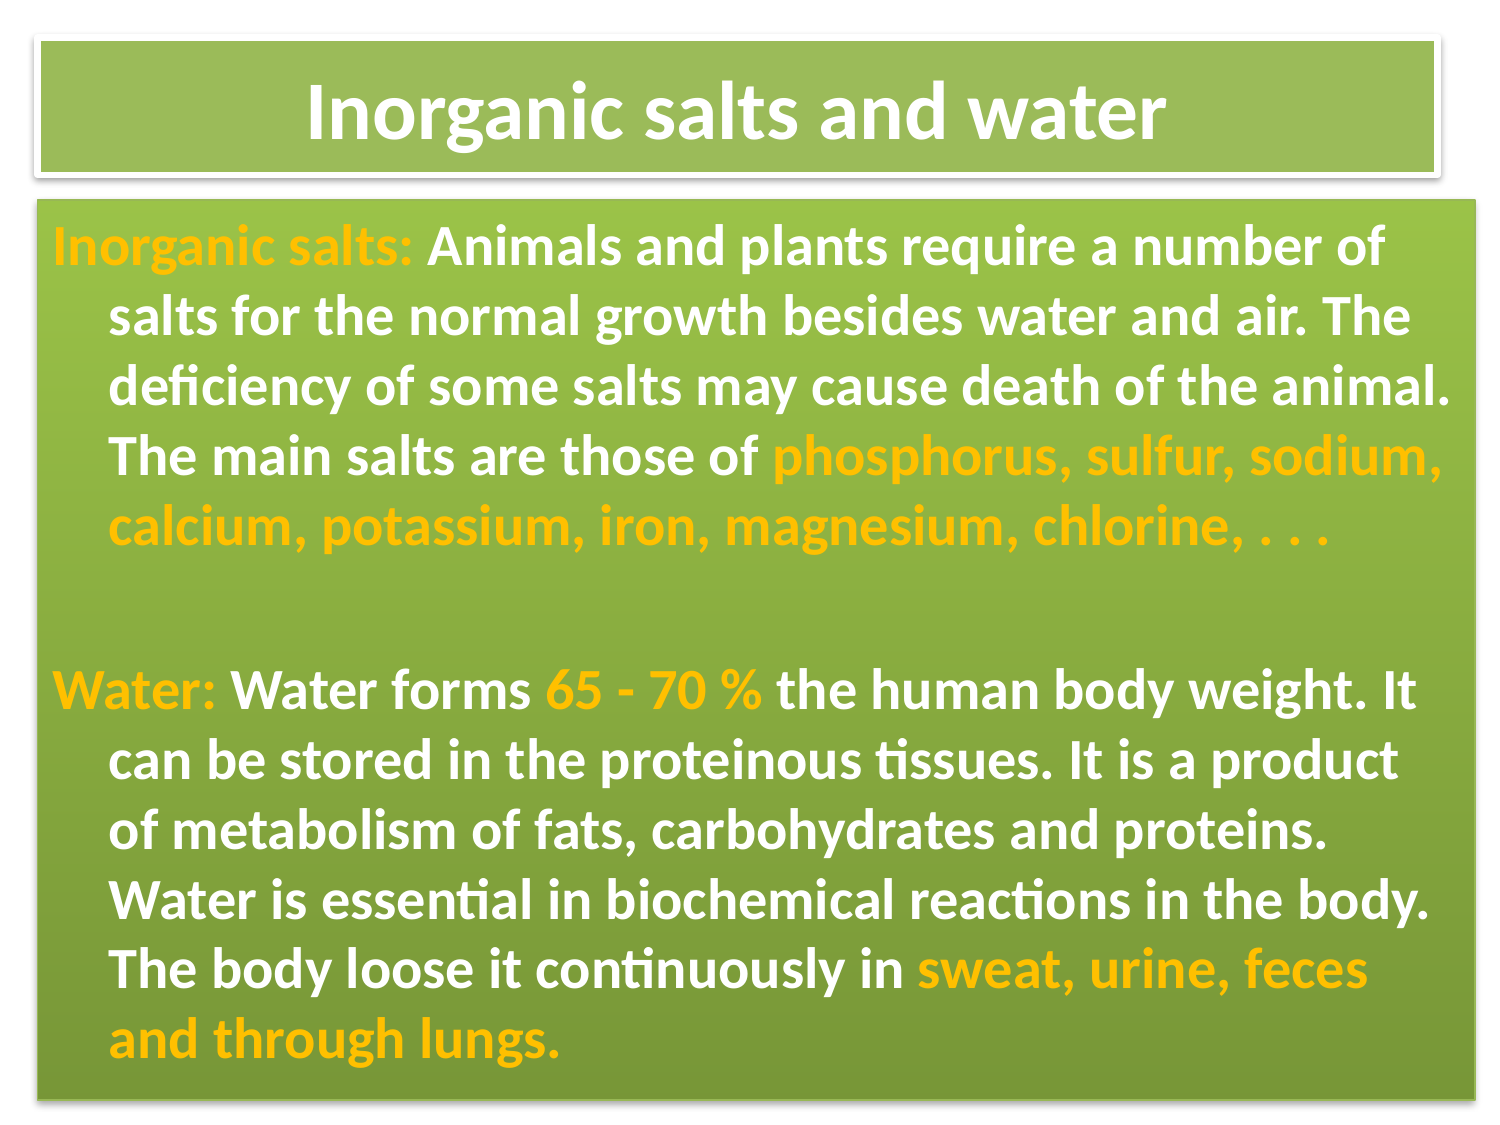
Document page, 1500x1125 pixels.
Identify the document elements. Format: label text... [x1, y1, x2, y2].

title Inorganic salts and water [34, 34, 1441, 178]
list Inorganic salts: Animals and plants require a number of salts for the normal growth besides water and air. The deficiency of some salts may cause death of the animal. The main salts are those of phosphorus, sulfur, sodium, calcium, potassium, iron, magnesium, chlorine, . . . Water: Water forms 65 - 70 % the human body weight. It can be stored in the proteinous tissues. It is a product of metabolism of fats, carbohydrates and proteins. Water is essential in biochemical reactions in the body. The body loose it continuously in sweat, urine, feces and through lungs. [37, 199, 1476, 1101]
